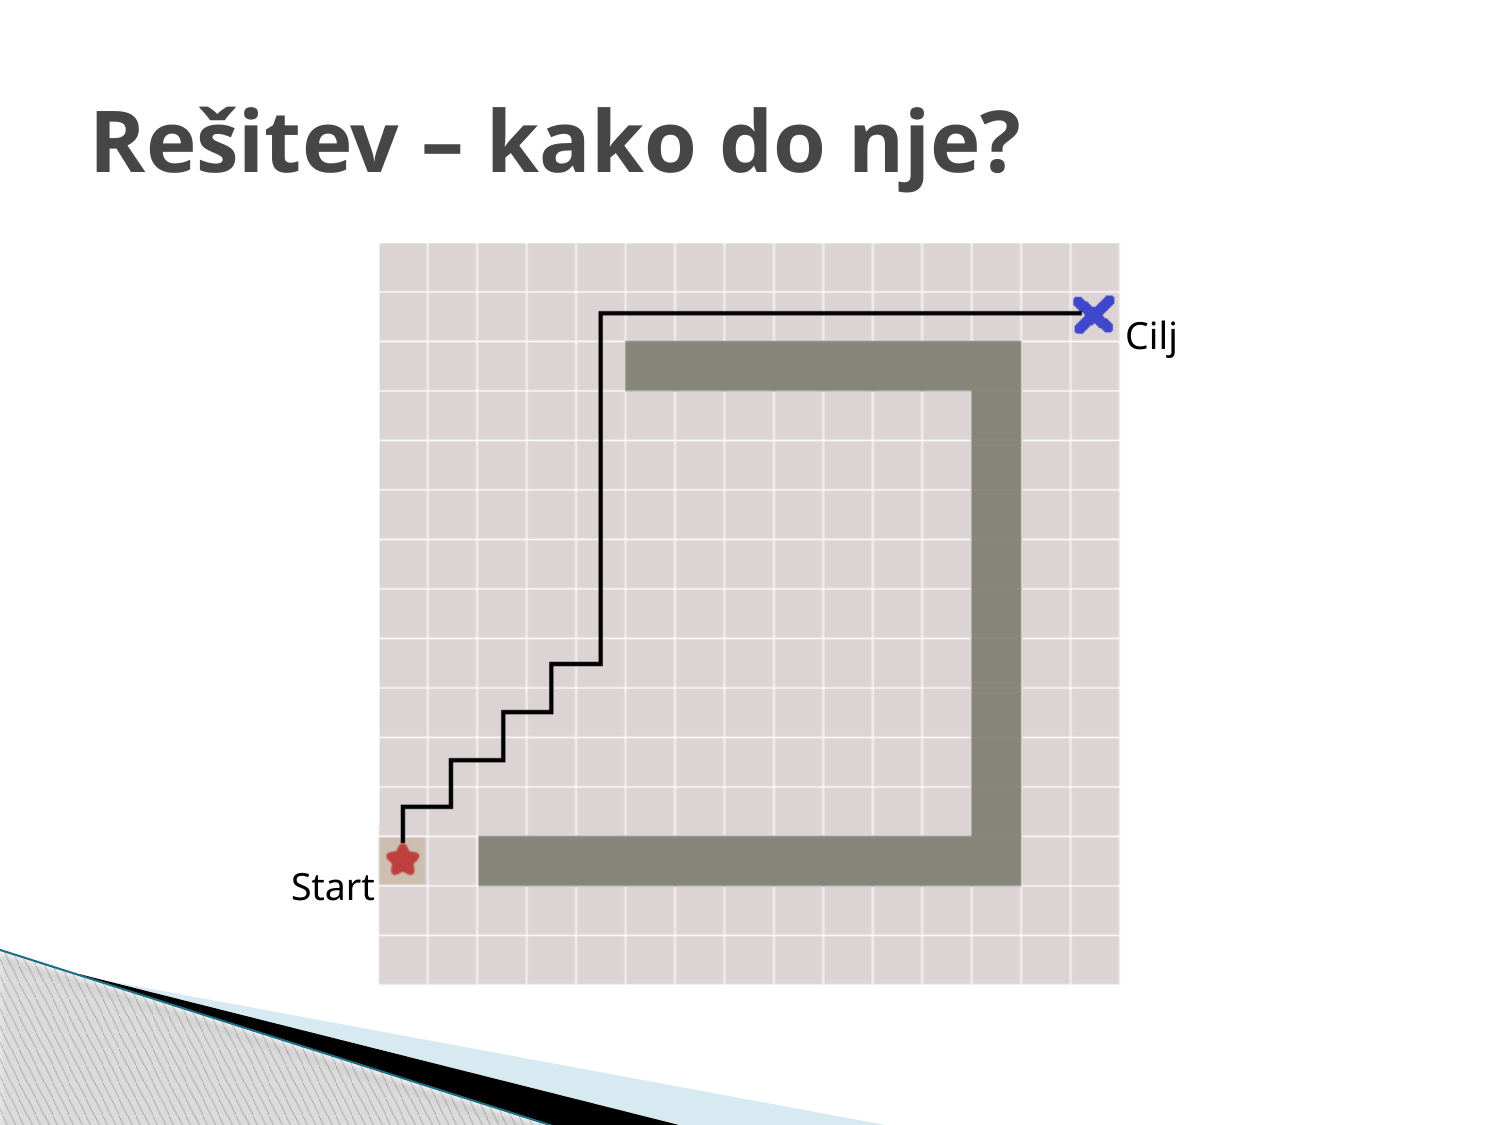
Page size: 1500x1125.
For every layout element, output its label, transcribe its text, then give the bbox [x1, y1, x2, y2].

title Rešitev – kako do nje? [75, 45, 1425, 233]
text_box Cilj [1129, 304, 1193, 365]
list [377, 242, 1123, 986]
text_box Start [276, 855, 371, 916]
